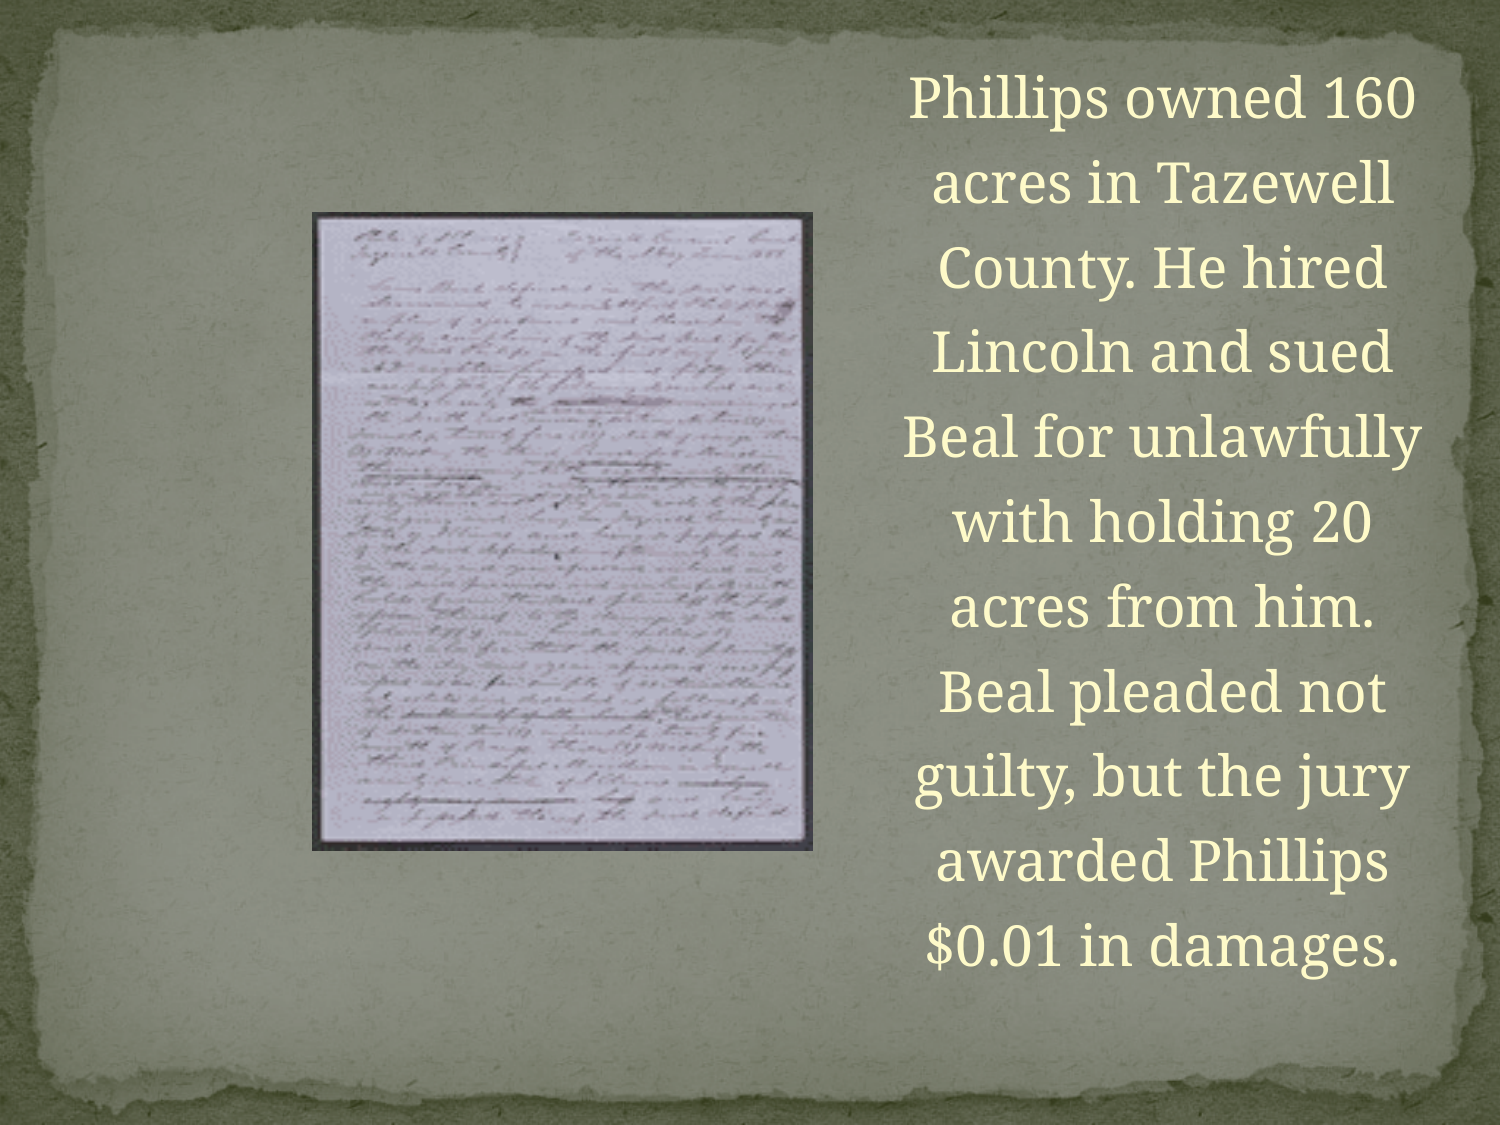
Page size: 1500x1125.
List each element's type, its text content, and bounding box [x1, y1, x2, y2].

list Phillips owned 160 acres in Tazewell County. He hired Lincoln and sued Beal for unlawfully with holding 20 acres from him. Beal pleaded not guilty, but the jury awarded Phillips $0.01 in damages. [887, 37, 1438, 1075]
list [315, 215, 812, 850]
